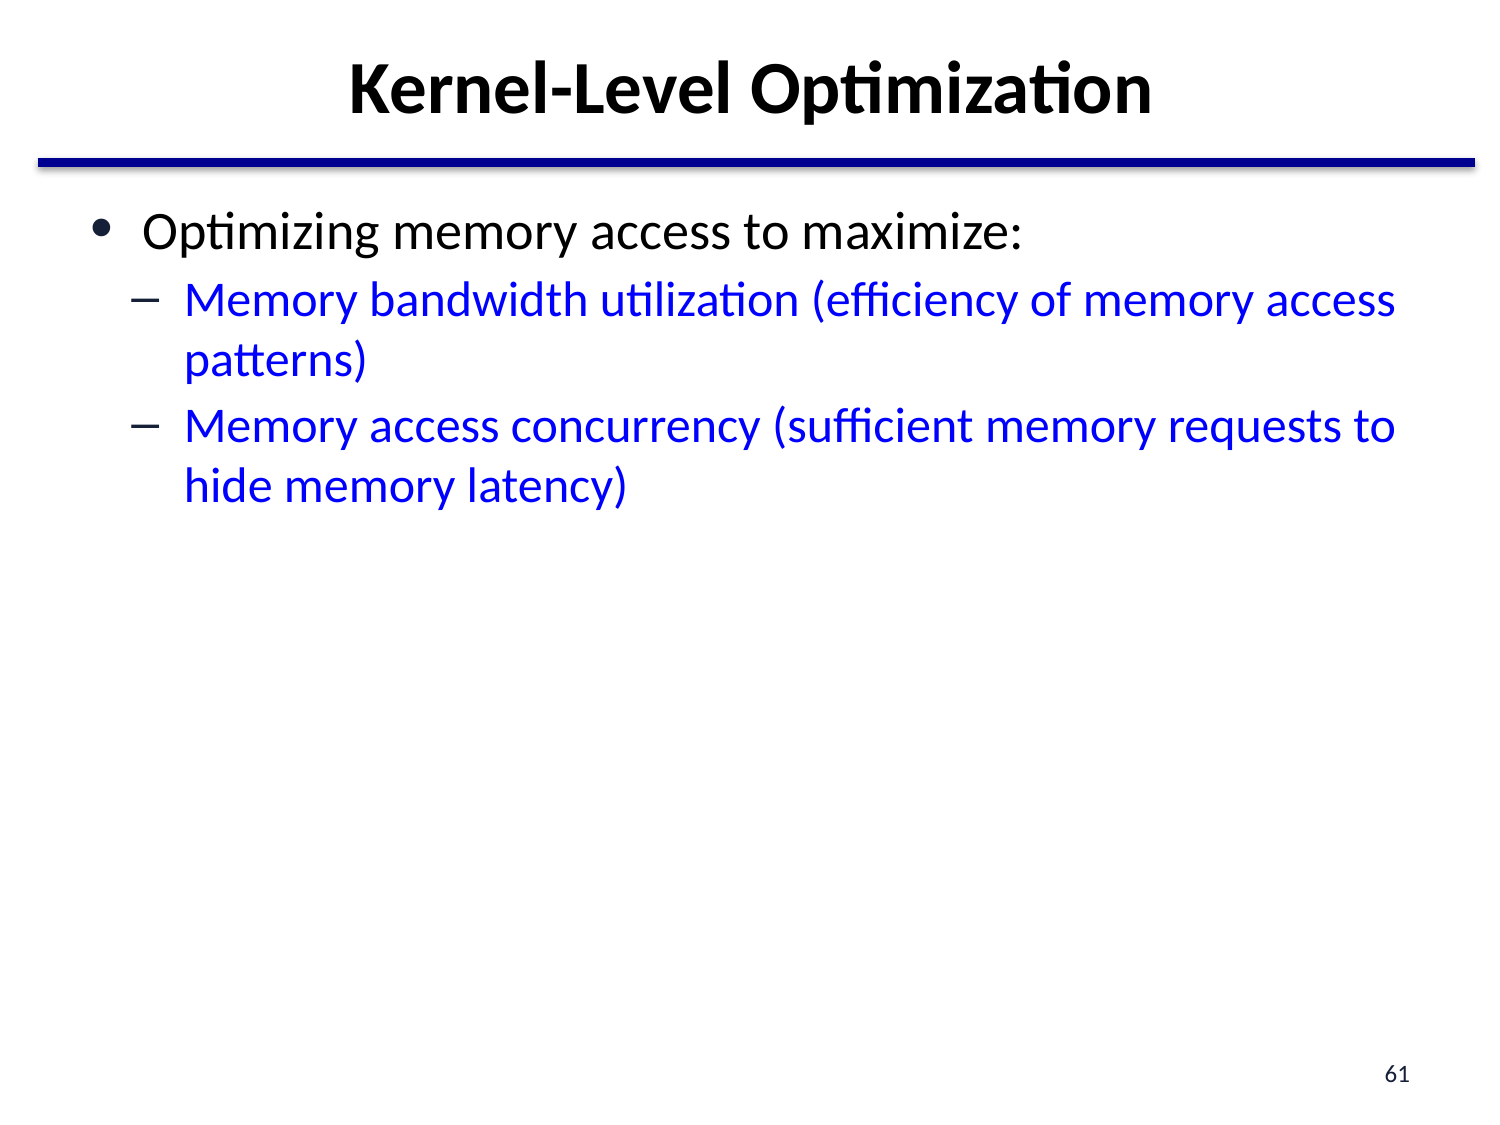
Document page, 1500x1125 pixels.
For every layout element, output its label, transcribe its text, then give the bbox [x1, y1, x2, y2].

list Optimizing memory access to maximize: Memory bandwidth utilization (efficiency of memory access patterns) Memory access concurrency (sufficient memory requests to hide memory latency) [75, 187, 1475, 1043]
title Kernel-Level Optimization [77, 24, 1428, 143]
slide_number 61 [1074, 1042, 1425, 1103]
